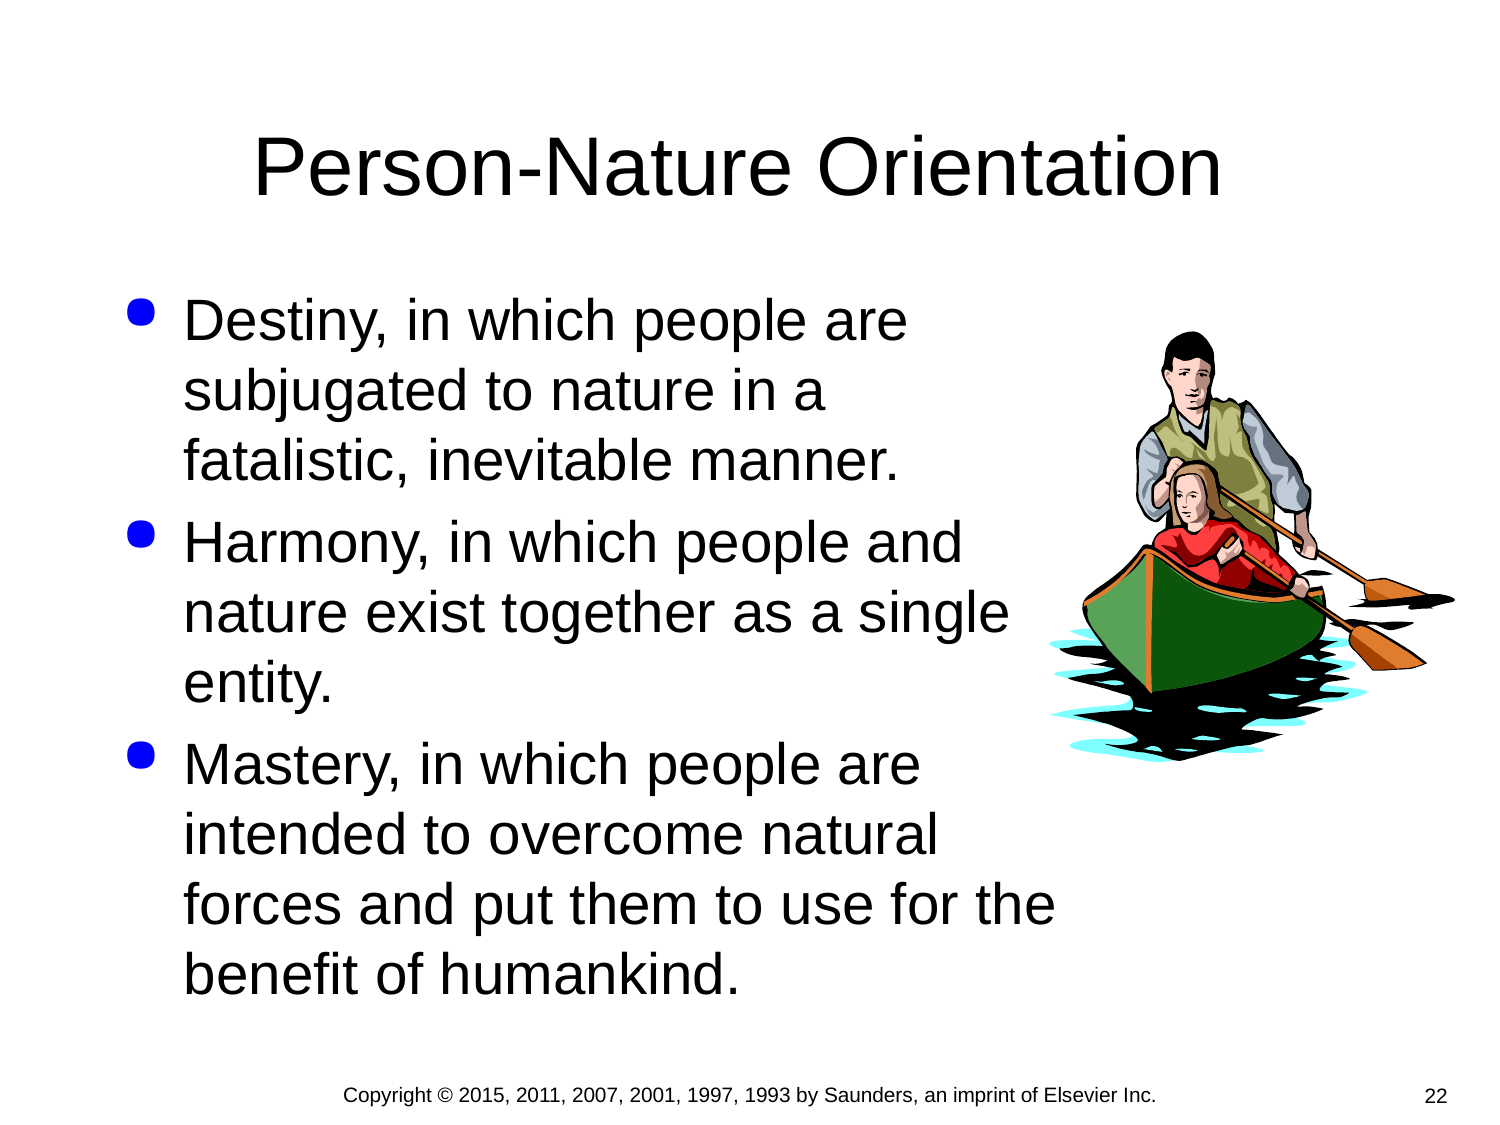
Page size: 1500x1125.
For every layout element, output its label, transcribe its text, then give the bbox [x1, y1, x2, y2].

title Person-Nature Orientation [112, 75, 1388, 250]
slide_number 22 [1362, 1065, 1463, 1125]
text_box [1037, 324, 1463, 766]
footer Copyright © 2015, 2011, 2007, 2001, 1997, 1993 by Saunders, an imprint of Elsevier Inc. [187, 1062, 1313, 1125]
list Destiny, in which people are subjugated to nature in a fatalistic, inevitable manner. Harmony, in which people and nature exist together as a single entity. Mastery, in which people are intended to overcome natural forces and put them to use for the benefit of humankind. [112, 275, 1075, 1050]
